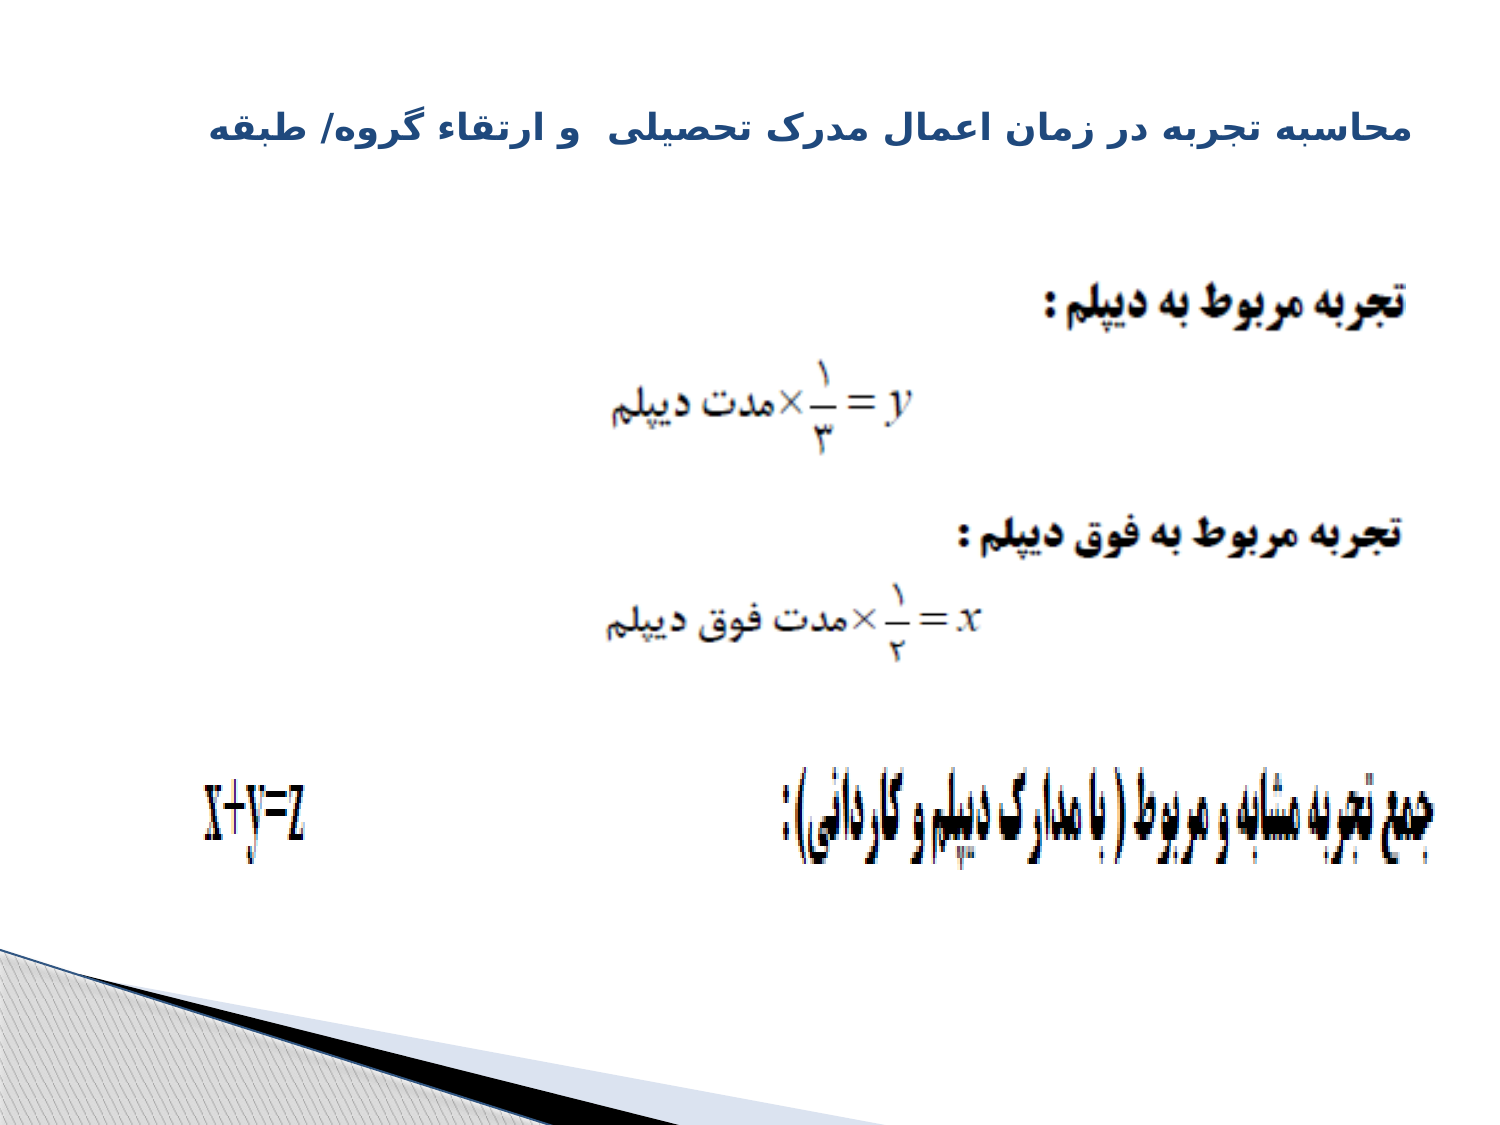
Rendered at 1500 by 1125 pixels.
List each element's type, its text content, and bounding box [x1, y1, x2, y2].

title محاسبه تجربه در زمان اعمال مدرک تحصیلی و ارتقاء گروه/ طبقه [79, 82, 1430, 211]
picture [597, 503, 1410, 705]
picture [152, 749, 1442, 950]
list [597, 269, 1406, 469]
